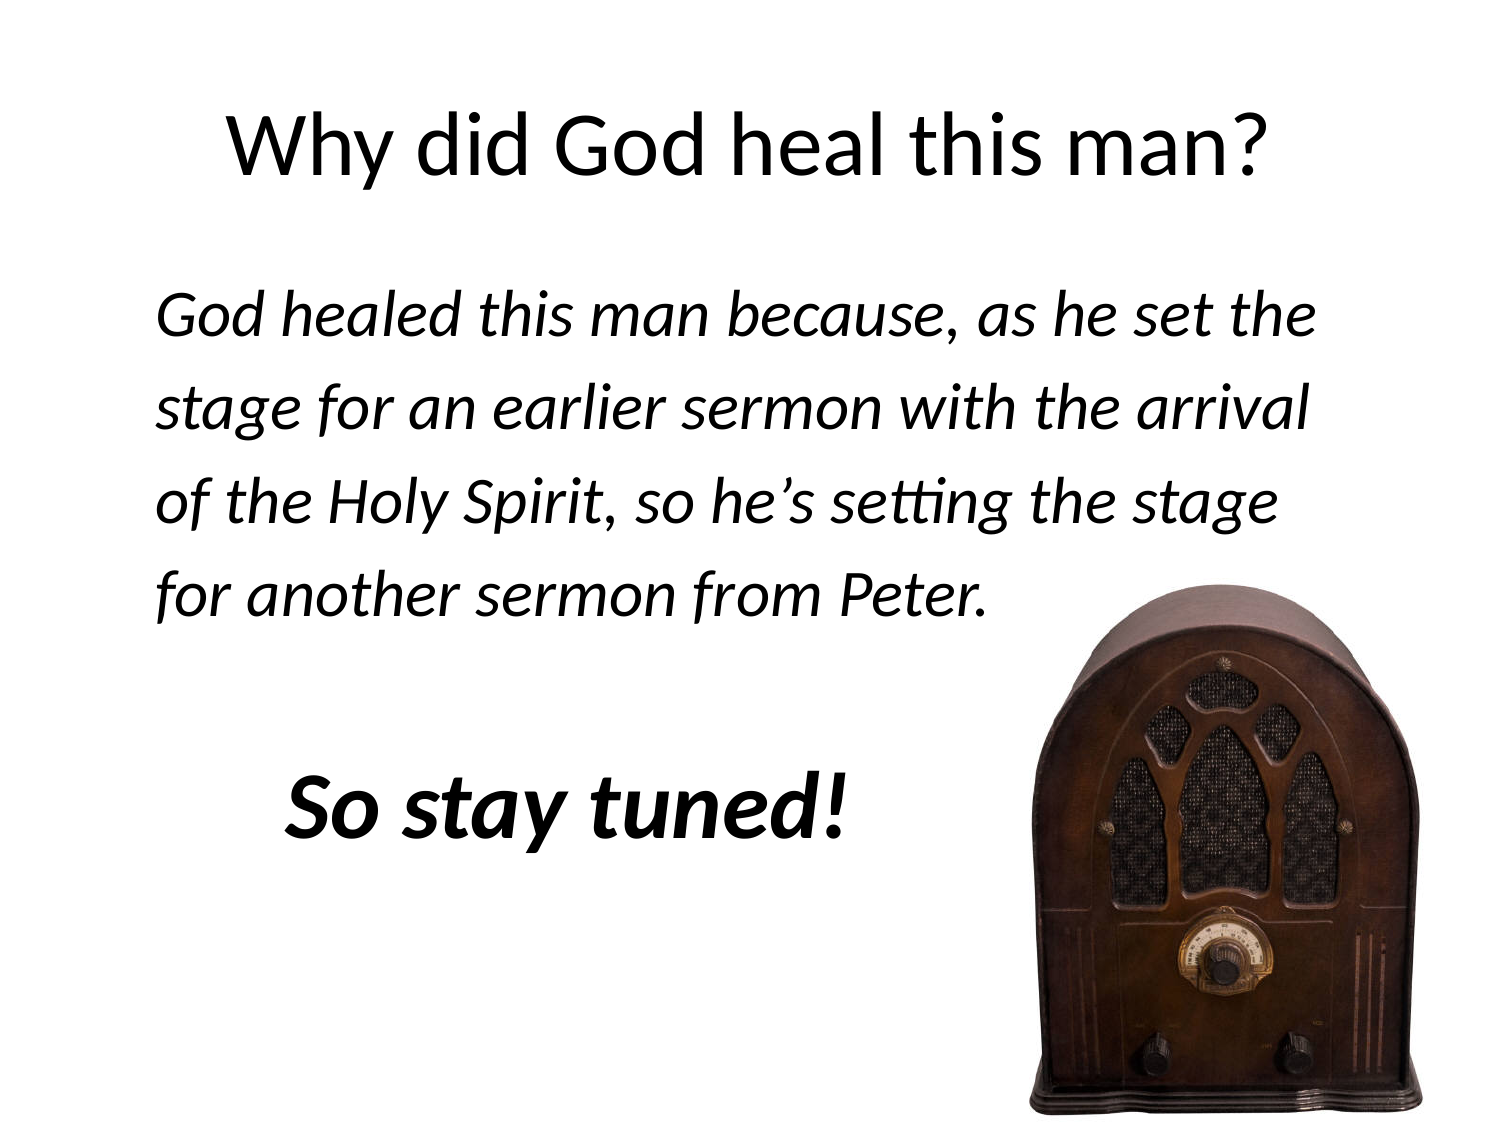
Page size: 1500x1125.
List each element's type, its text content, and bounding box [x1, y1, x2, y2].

title Why did God heal this man? [75, 45, 1425, 233]
picture [998, 562, 1465, 1125]
list God healed this man because, as he set the stage for an earlier sermon with the arrival of the Holy Spirit, so he’s setting the stage for another sermon from Peter. So stay tuned! [140, 262, 1425, 1005]
